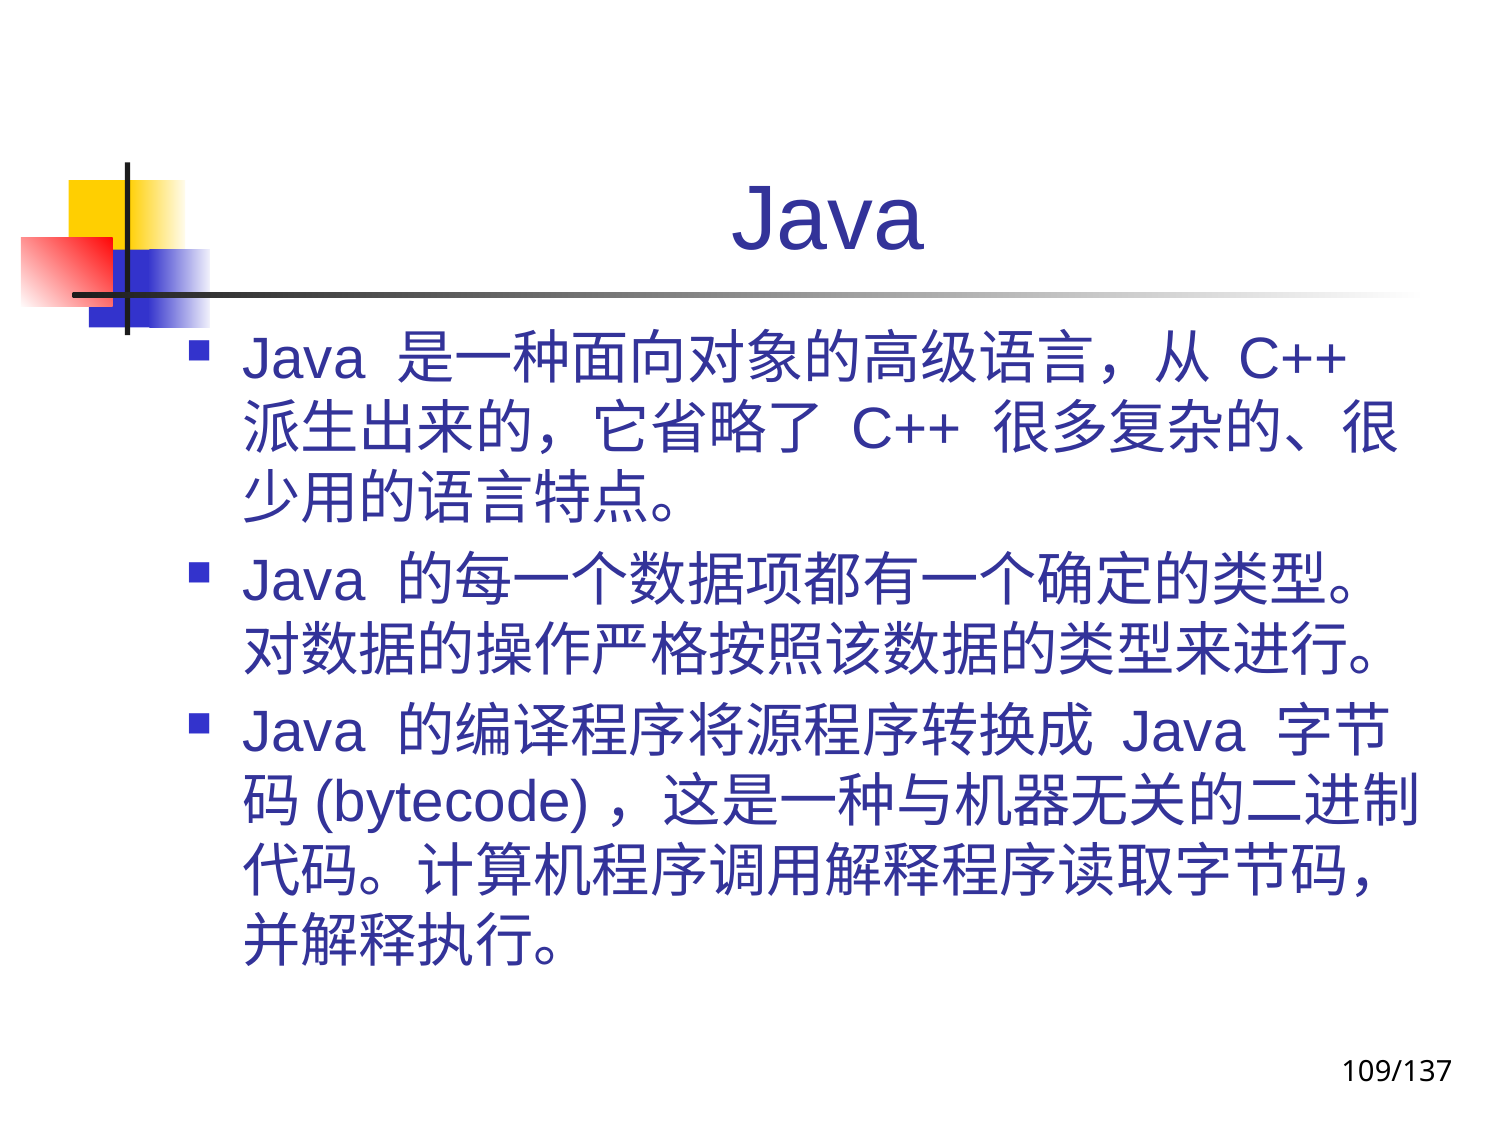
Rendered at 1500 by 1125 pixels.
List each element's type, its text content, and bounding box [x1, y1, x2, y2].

title Java [188, 34, 1468, 276]
slide_number 109 [1154, 1023, 1468, 1100]
list Java 是一种面向对象的高级语言，从 C++ 派生出来的，它省略了 C++ 很多复杂的、很少用的语言特点。 Java 的每一个数据项都有一个确定的类型。对数据的操作严格按照该数据的类型来进行。 Java 的编译程序将源程序转换成 Java 字节码(bytecode)，这是一种与机器无关的二进制代码。计算机程序调用解释程序读取字节码，并解释执行。 [170, 312, 1447, 1059]
